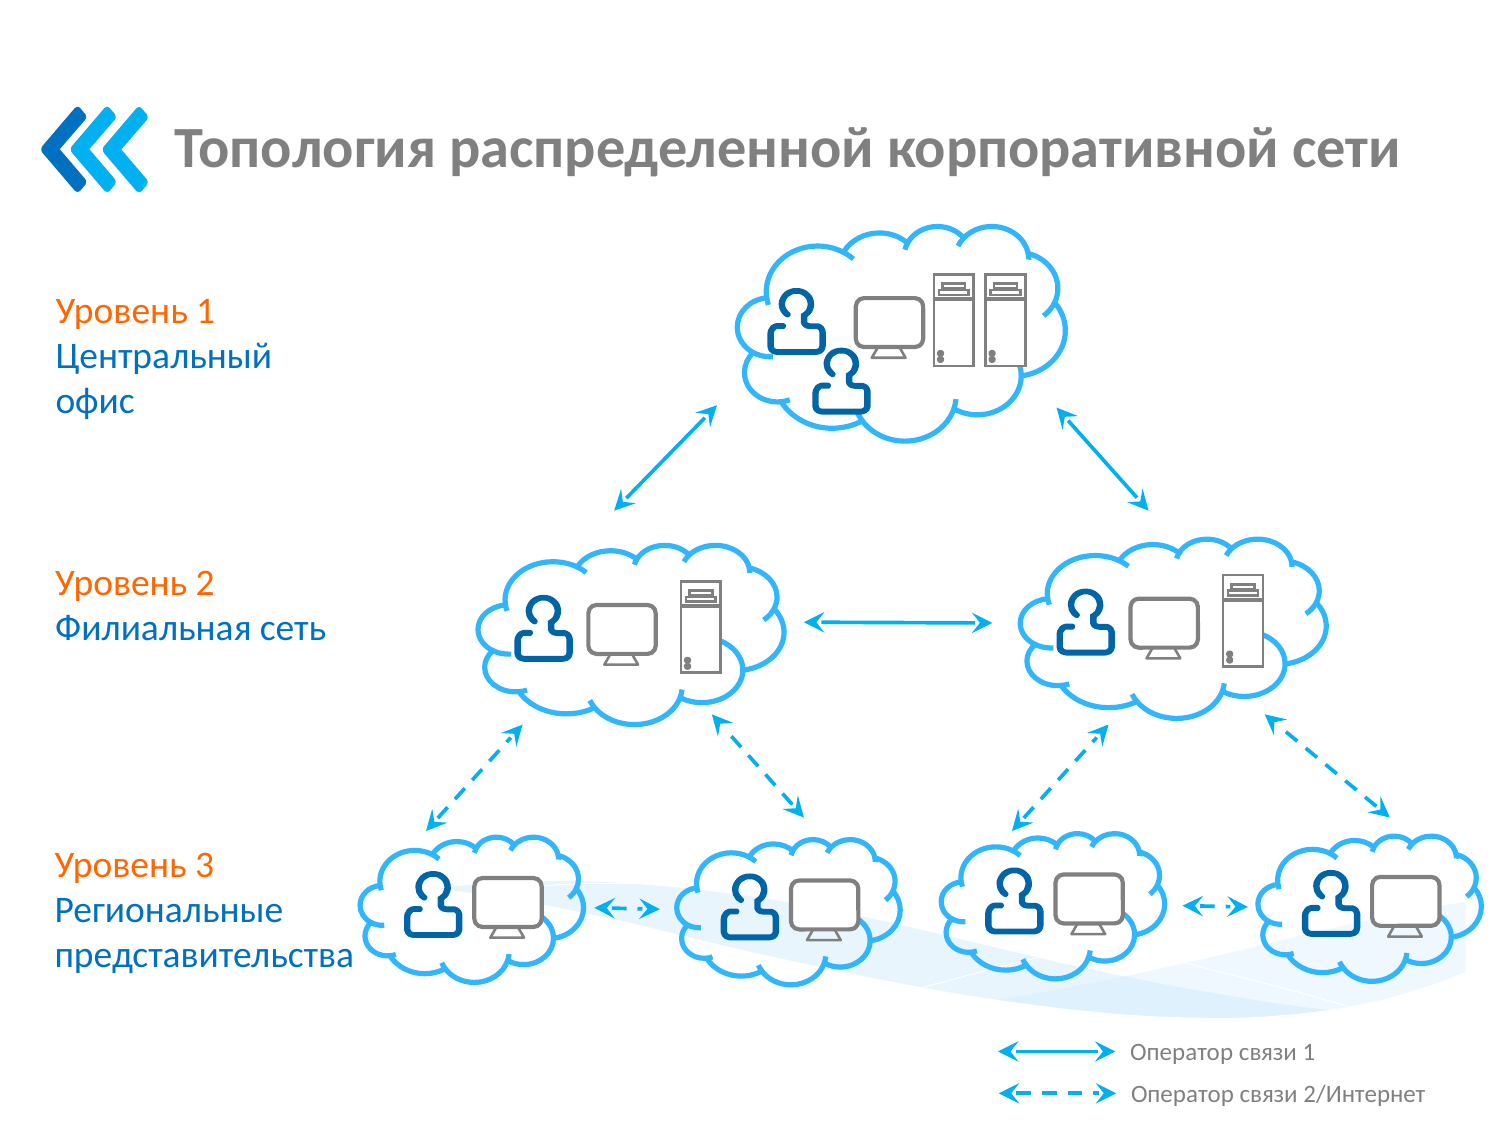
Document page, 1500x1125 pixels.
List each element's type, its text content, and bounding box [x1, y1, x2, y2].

text_box [404, 871, 463, 938]
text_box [1222, 574, 1264, 667]
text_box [855, 297, 924, 358]
text_box Топология распределенной корпоративной сети [159, 101, 1483, 187]
text_box Уровень 3 Региональные представительства [39, 832, 376, 983]
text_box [1264, 714, 1391, 818]
text_box Уровень 1 Центральный офис [40, 278, 366, 429]
text_box [737, 226, 1066, 442]
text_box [933, 274, 974, 367]
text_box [1055, 874, 1124, 935]
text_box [790, 880, 859, 941]
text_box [985, 274, 1026, 367]
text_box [1130, 598, 1199, 659]
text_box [1011, 724, 1109, 832]
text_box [425, 724, 523, 832]
text_box [1056, 588, 1115, 656]
text_box [941, 833, 1165, 979]
text_box Оператор связи 2/Интернет [1116, 1069, 1483, 1115]
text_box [588, 604, 656, 665]
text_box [680, 581, 721, 673]
text_box Оператор связи 1 [1115, 1027, 1362, 1073]
text_box [676, 839, 901, 985]
text_box [823, 347, 849, 378]
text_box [613, 404, 718, 511]
text_box [1301, 869, 1361, 937]
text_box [711, 714, 805, 818]
text_box [477, 545, 785, 725]
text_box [1371, 876, 1440, 937]
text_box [40, 106, 148, 193]
text_box [985, 867, 1044, 935]
text_box [767, 288, 826, 355]
text_box [1020, 539, 1327, 719]
text_box [514, 594, 573, 662]
text_box [812, 366, 871, 415]
text_box [360, 837, 584, 983]
text_box [1257, 836, 1482, 982]
text_box [720, 873, 780, 941]
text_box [1056, 407, 1149, 511]
text_box Уровень 2 Филиальная сеть [40, 550, 342, 656]
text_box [474, 877, 542, 938]
